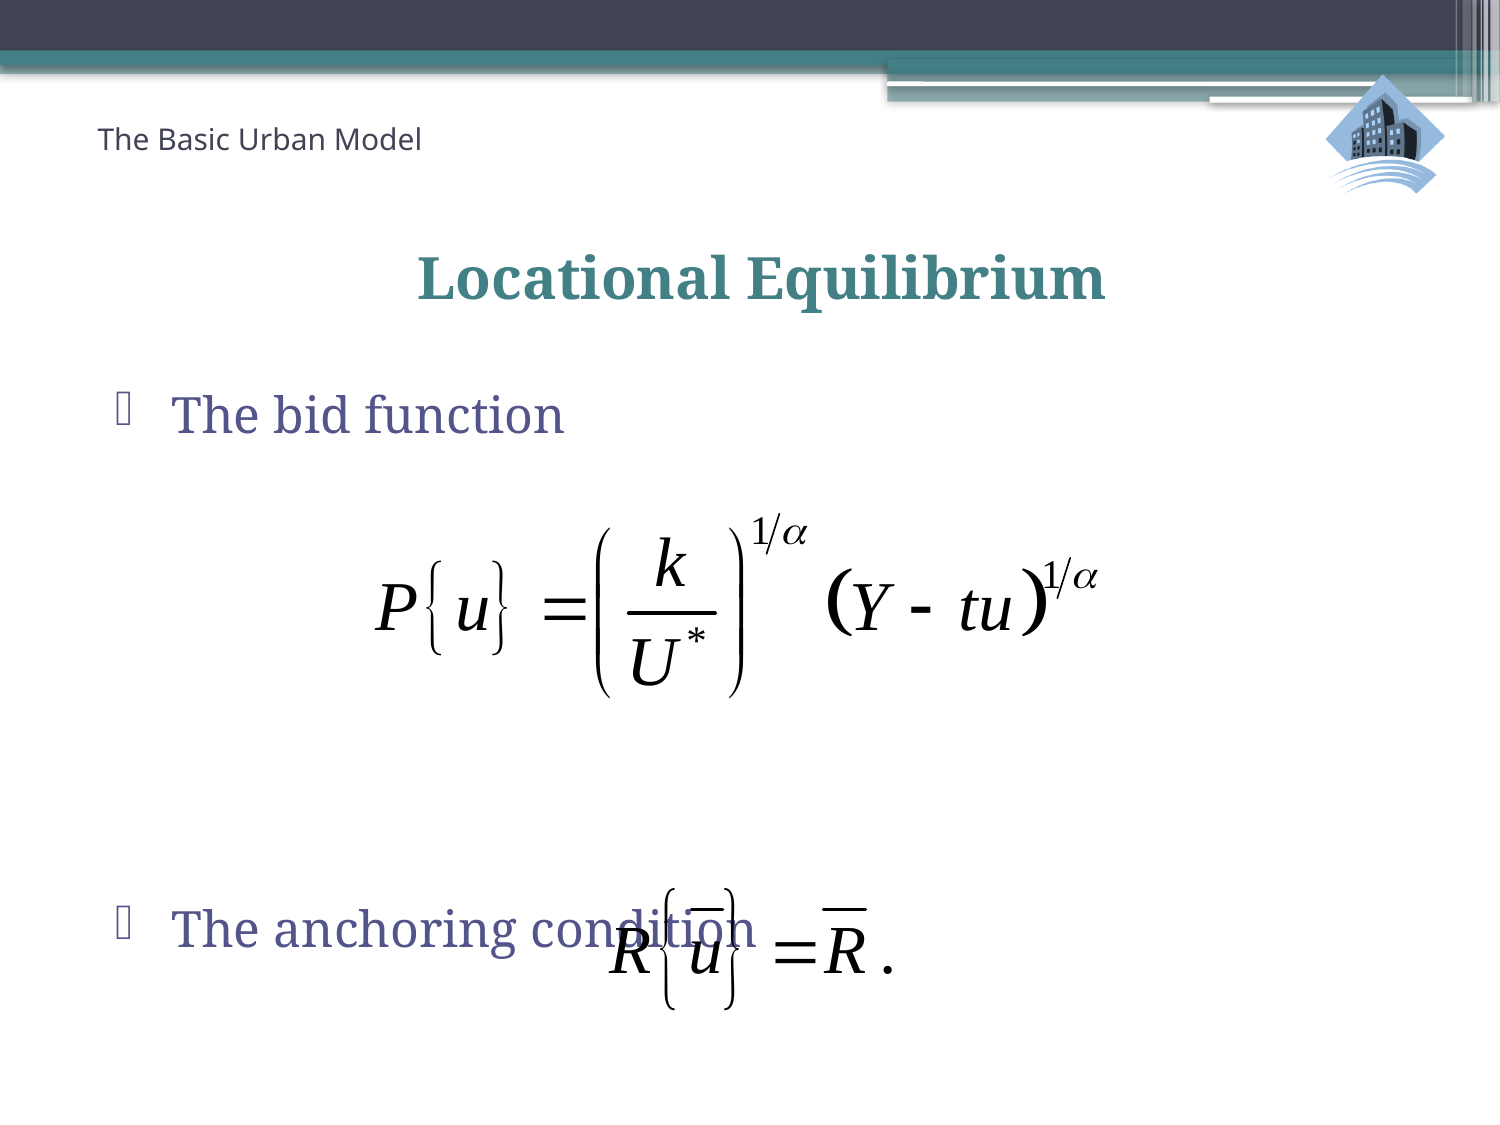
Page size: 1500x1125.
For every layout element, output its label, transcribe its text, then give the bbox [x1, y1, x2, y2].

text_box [597, 887, 903, 1026]
picture [1324, 74, 1445, 194]
title The Basic Urban Model [75, 112, 1319, 200]
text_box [362, 496, 1117, 713]
list Locational Equilibrium The bid function The anchoring condition [62, 233, 1425, 1113]
